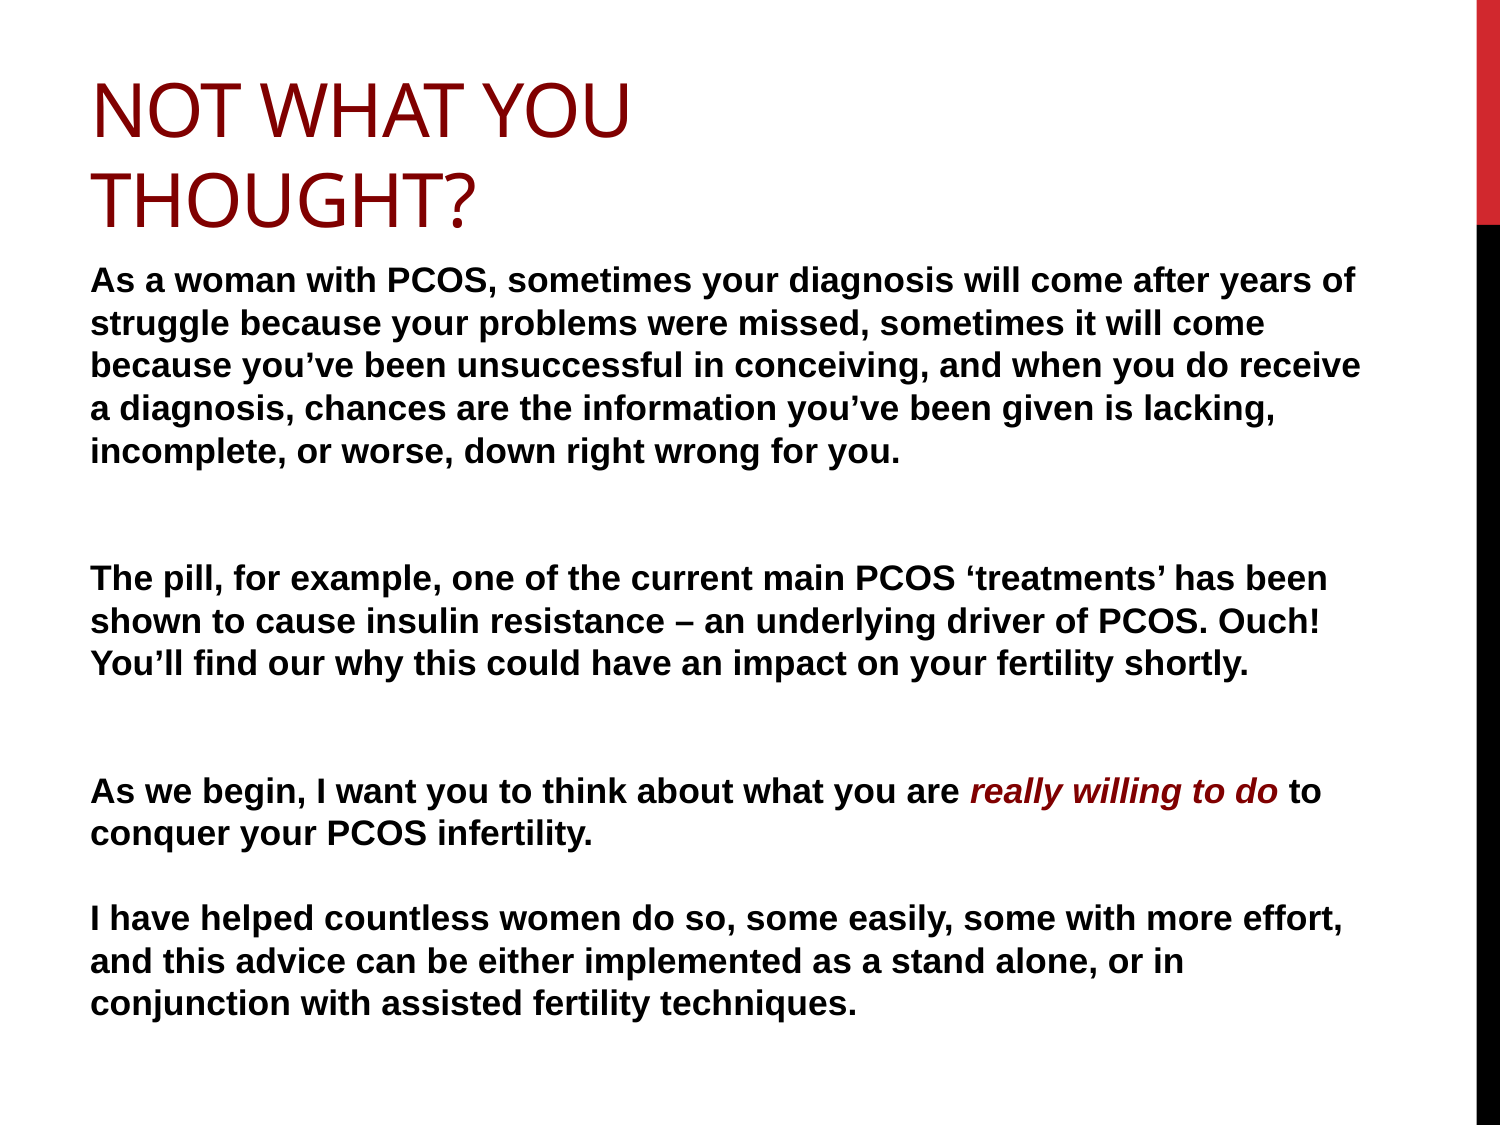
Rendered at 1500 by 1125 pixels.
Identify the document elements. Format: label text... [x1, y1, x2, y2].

list As a woman with PCOS, sometimes your diagnosis will come after years of struggle because your problems were missed, sometimes it will come because you’ve been unsuccessful in conceiving, and when you do receive a diagnosis, chances are the information you’ve been given is lacking, incomplete, or worse, down right wrong for you. The pill, for example, one of the current main PCOS ‘treatments’ has been shown to cause insulin resistance – an underlying driver of PCOS. Ouch! You’ll find our why this could have an impact on your fertility shortly. As we begin, I want you to think about what you are really willing to do to conquer your PCOS infertility. I have helped countless women do so, some easily, some with more effort, and this advice can be either implemented as a stand alone, or in conjunction with assisted fertility techniques. [75, 250, 1403, 1077]
title Not What You thought? [75, 25, 1025, 250]
